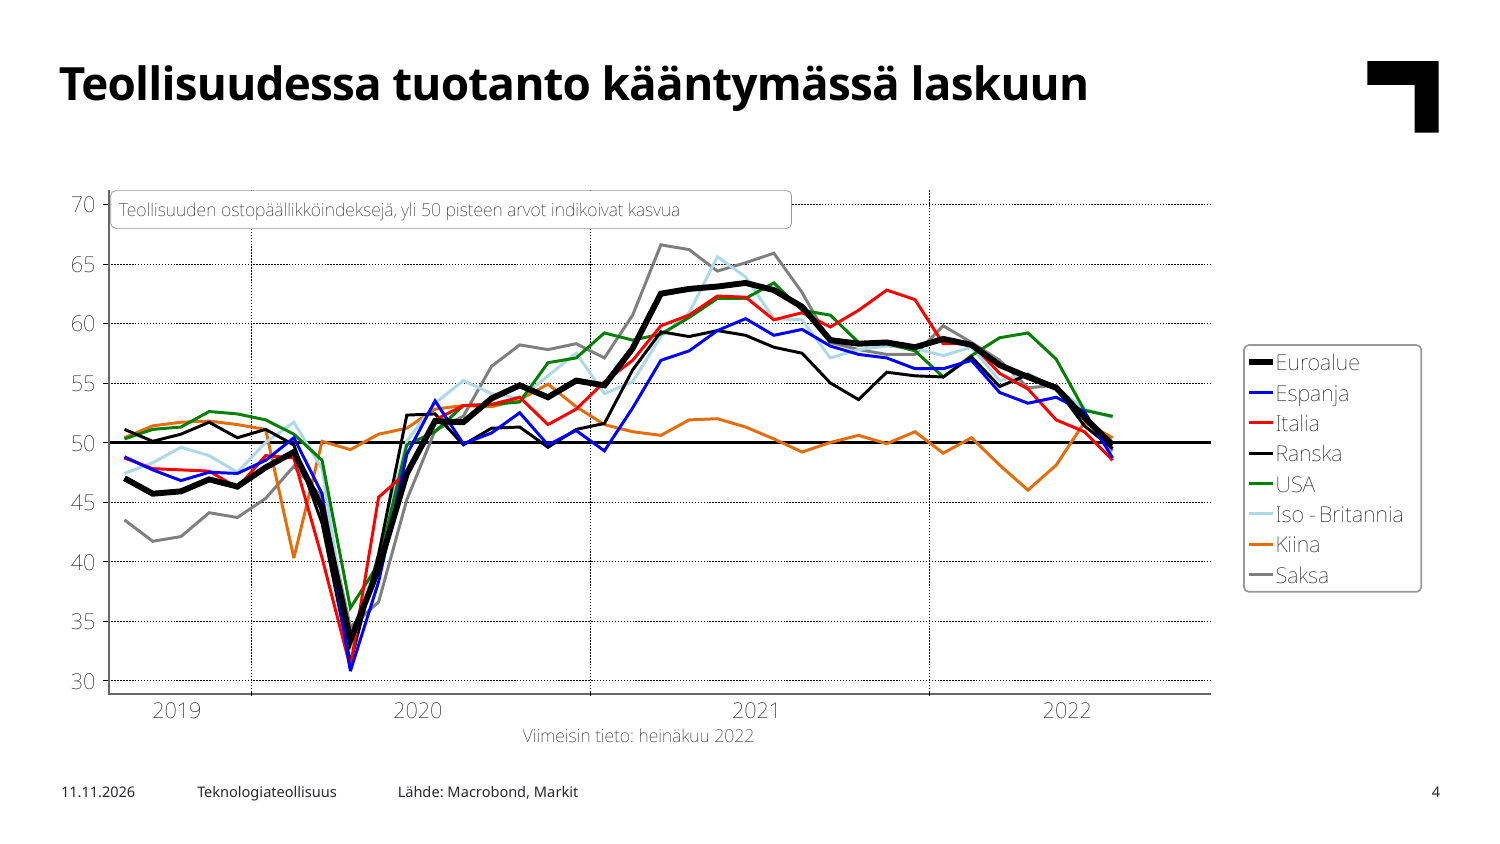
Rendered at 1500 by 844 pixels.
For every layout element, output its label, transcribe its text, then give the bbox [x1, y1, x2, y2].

list Lähde: Macrobond, Markit [382, 775, 871, 803]
list Teollisuudessa tuotanto kääntymässä laskuun [41, 46, 1353, 167]
footer Teknologiateollisuus [182, 775, 382, 803]
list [62, 181, 1431, 760]
slide_number 4 [1313, 775, 1456, 803]
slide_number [46, 775, 182, 803]
